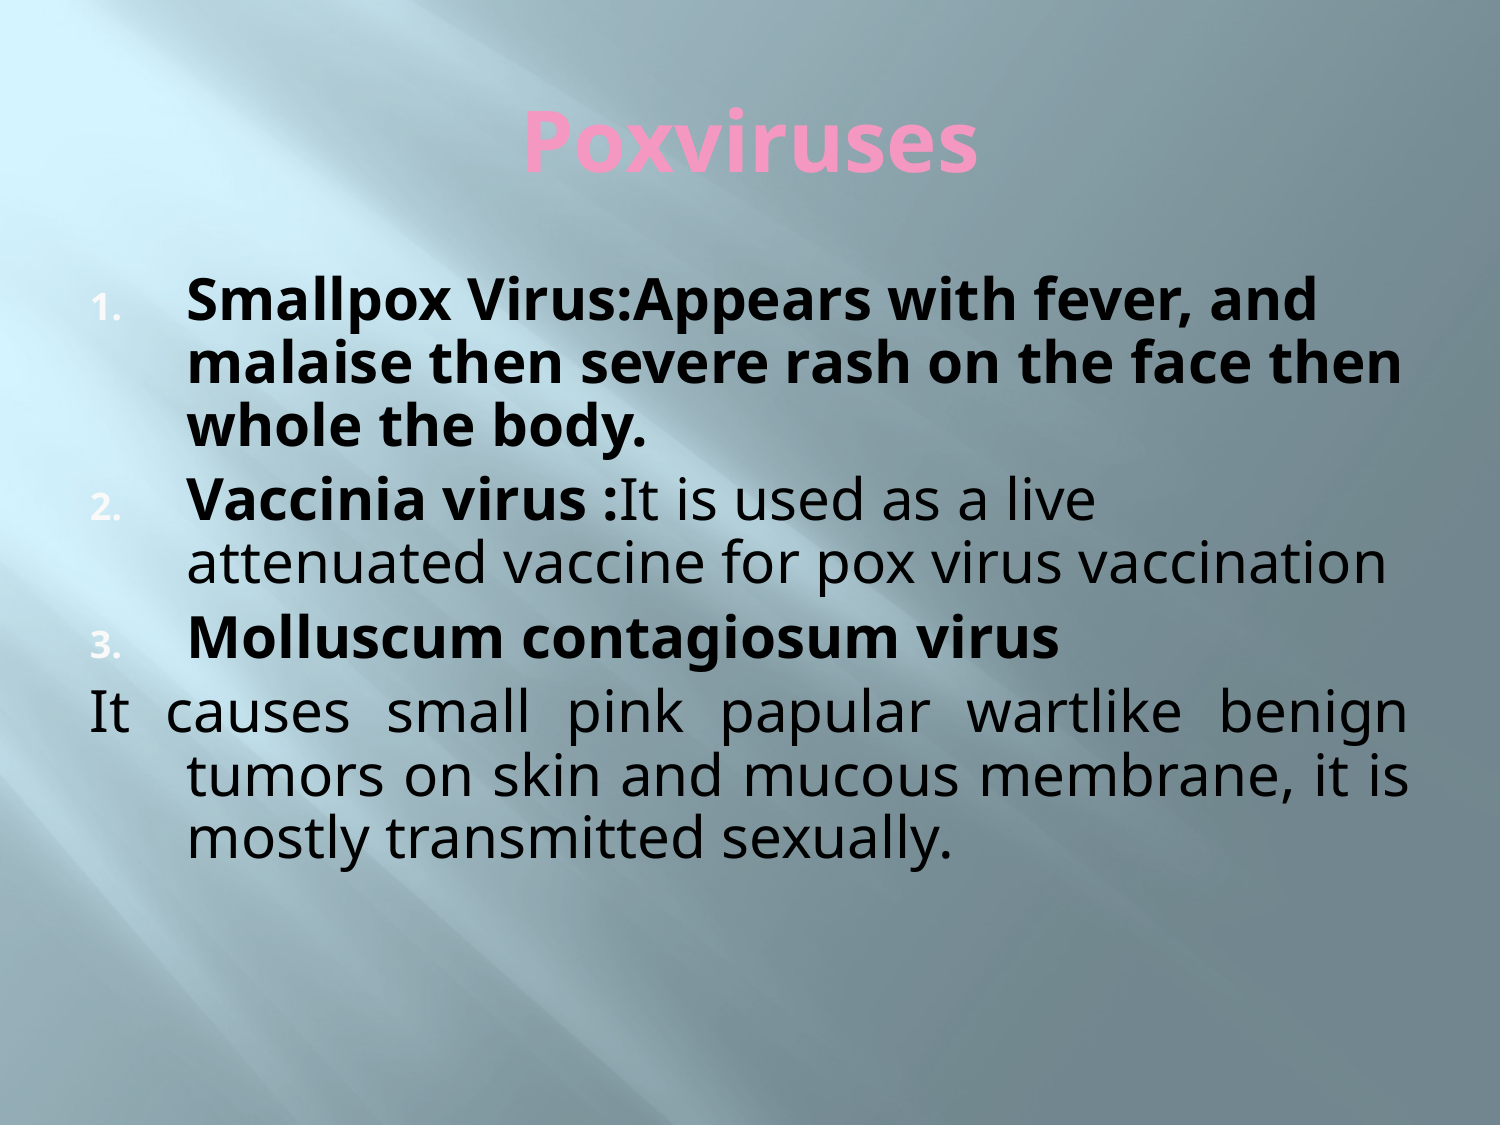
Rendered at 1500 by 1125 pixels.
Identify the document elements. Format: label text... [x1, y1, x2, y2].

list Smallpox Virus:Appears with fever, and malaise then severe rash on the face then whole the body. Vaccinia virus :It is used as a live attenuated vaccine for pox virus vaccination Molluscum contagiosum virus It causes small pink papular wartlike benign tumors on skin and mucous membrane, it is mostly transmitted sexually. [75, 262, 1425, 1035]
title Poxviruses [75, 45, 1425, 233]
